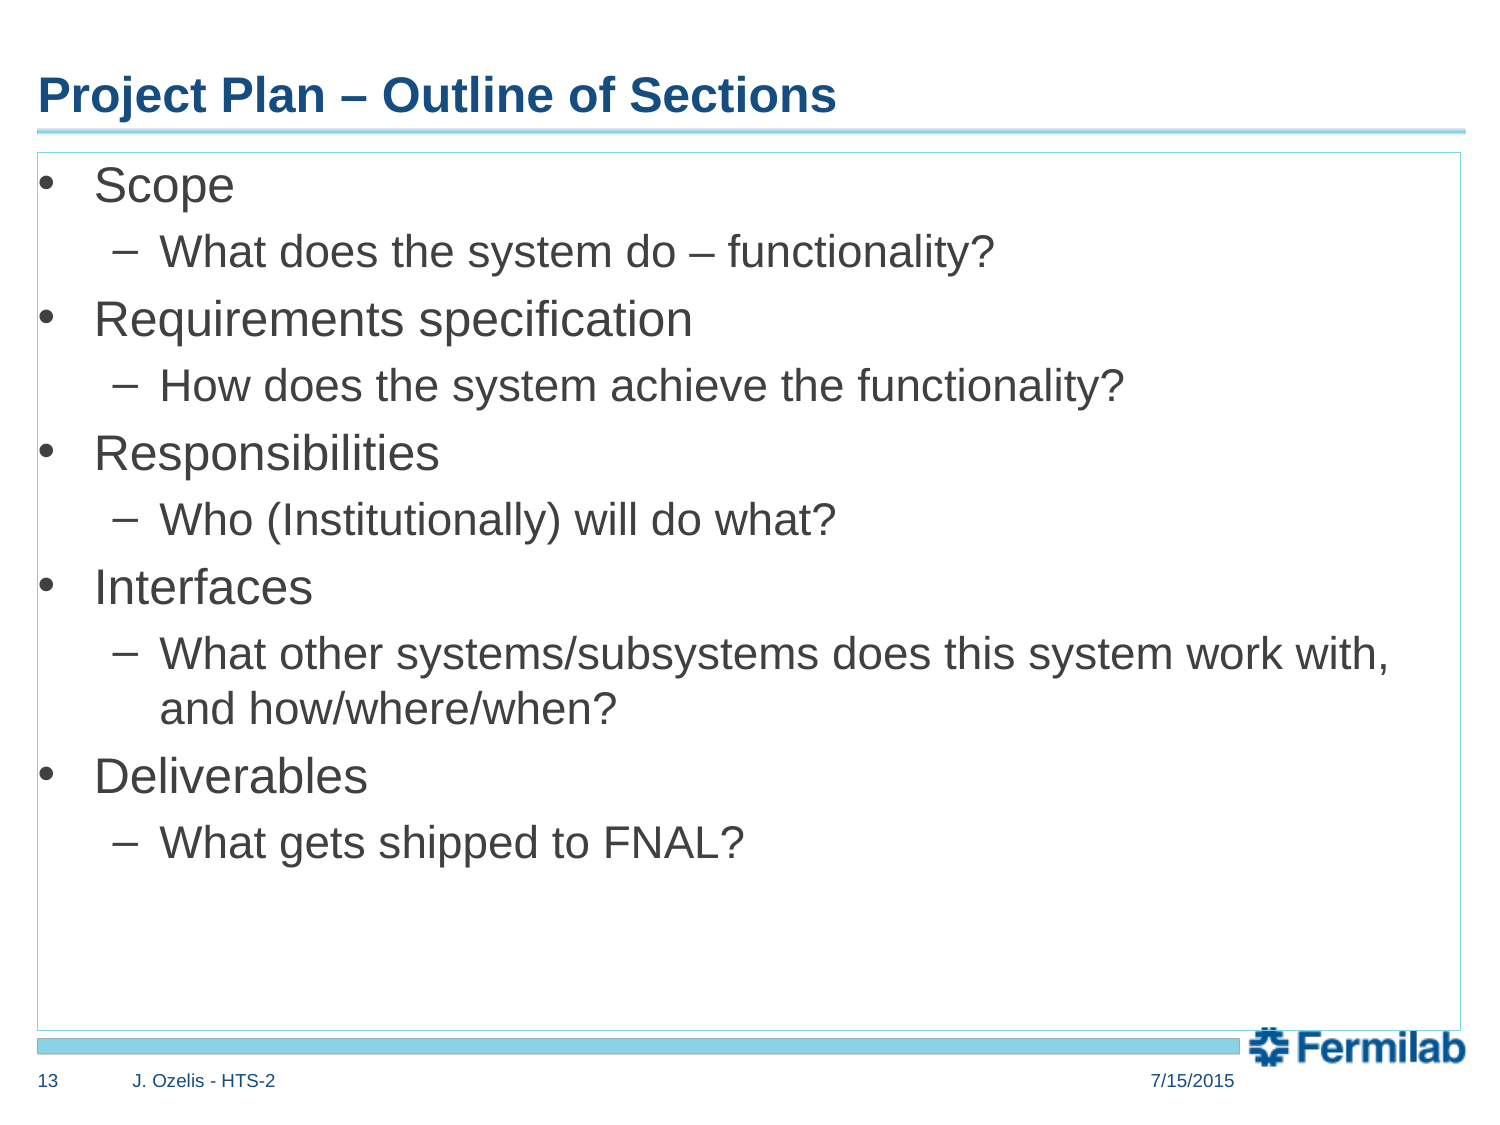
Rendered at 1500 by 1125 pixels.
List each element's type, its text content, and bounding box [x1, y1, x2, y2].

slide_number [1058, 1068, 1235, 1109]
list Scope What does the system do – functionality? Requirements specification How does the system achieve the functionality? Responsibilities Who (Institutionally) will do what? Interfaces What other systems/subsystems does this system work with, and how/where/when? Deliverables What gets shipped to FNAL? [37, 152, 1461, 1031]
slide_number 13 [37, 1068, 111, 1109]
title Project Plan – Outline of Sections [37, 17, 1463, 123]
footer J. Ozelis - HTS-2 [132, 1068, 1014, 1109]
